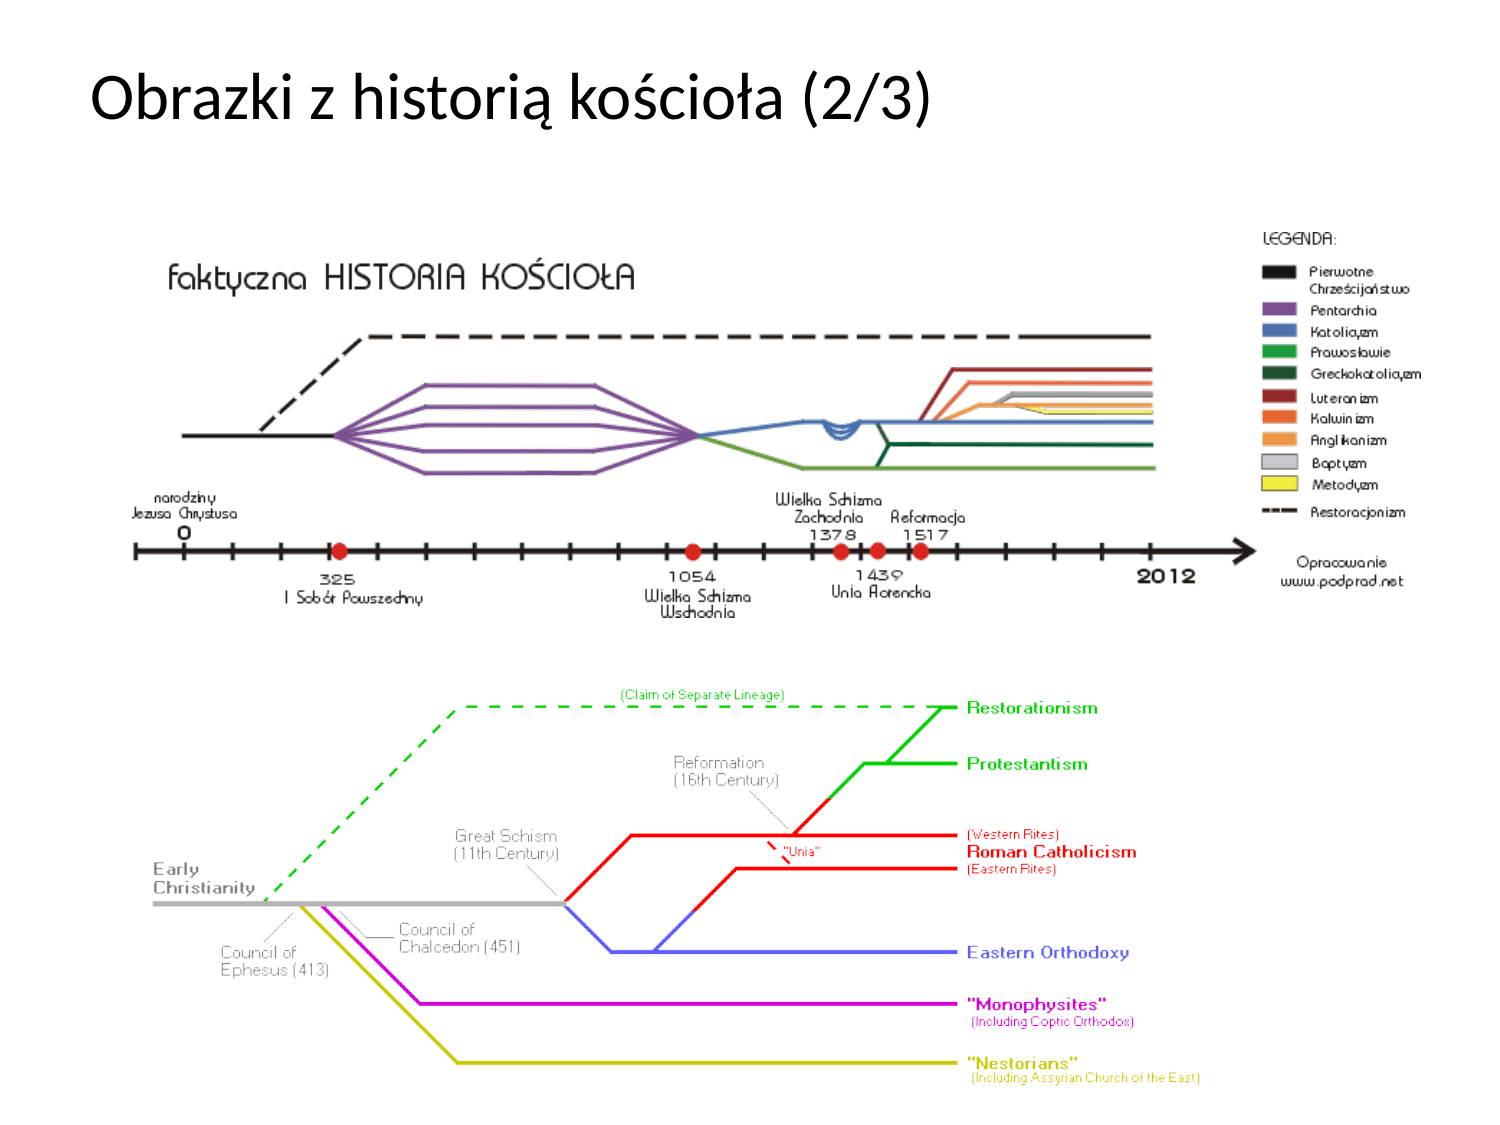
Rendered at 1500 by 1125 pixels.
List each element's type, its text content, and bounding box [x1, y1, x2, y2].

picture [132, 232, 1421, 618]
picture [147, 668, 1211, 1108]
title Obrazki z historią kościoła (2/3) [75, 45, 1425, 233]
